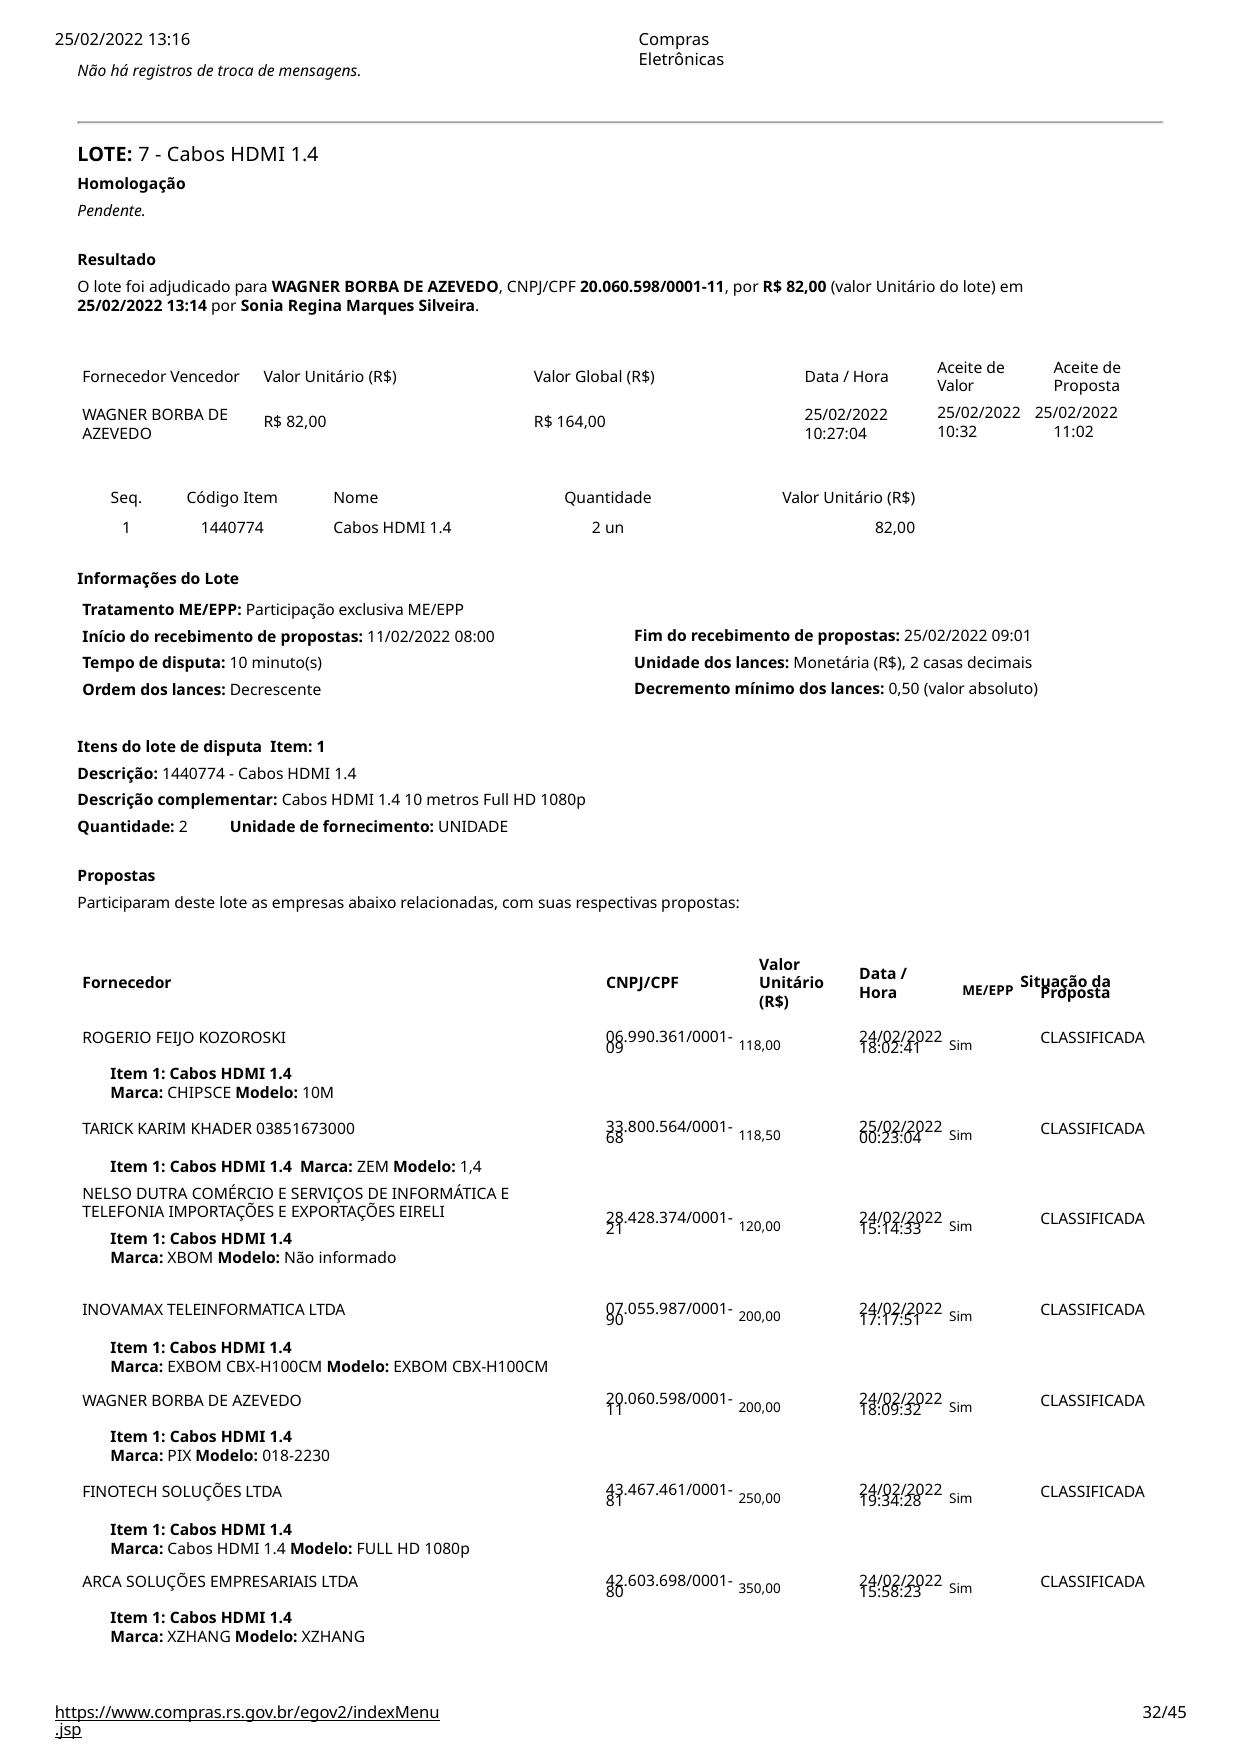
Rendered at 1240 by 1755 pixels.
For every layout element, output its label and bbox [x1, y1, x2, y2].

text_box [80, 1569, 391, 1591]
text_box [852, 1197, 999, 1238]
text_box [1038, 1569, 1161, 1591]
text_box [935, 355, 1148, 441]
text_box [80, 971, 184, 993]
text_box [531, 364, 672, 386]
text_box [852, 1469, 999, 1510]
text_box [80, 1388, 325, 1410]
text_box [599, 1288, 821, 1329]
text_box [852, 1107, 999, 1147]
text_box [757, 952, 832, 1011]
text_box [531, 410, 618, 431]
text_box [956, 961, 1149, 1002]
text_box [108, 1424, 361, 1465]
text_box [599, 1016, 821, 1057]
text_box [75, 566, 554, 699]
text_box [632, 616, 1089, 698]
table_header [94, 479, 930, 513]
text_box [599, 1379, 821, 1419]
text_box [80, 1025, 313, 1047]
text_box [80, 1116, 555, 1267]
text_box [75, 727, 794, 912]
text_box [261, 364, 413, 386]
text_box [599, 1560, 821, 1601]
text_box [52, 27, 404, 80]
text_box [603, 971, 697, 993]
text_box [852, 1560, 999, 1601]
text_box [599, 1469, 821, 1510]
text_box [80, 1479, 507, 1558]
text_box [75, 128, 1165, 315]
text_box [852, 1016, 999, 1057]
text_box [1038, 1025, 1161, 1047]
text_box [1038, 1297, 1161, 1319]
text_box [77, 121, 1165, 125]
text_box [261, 410, 338, 431]
text_box [599, 1107, 821, 1147]
text_box [802, 364, 901, 443]
text_box [53, 1701, 442, 1725]
text_box [636, 27, 796, 70]
text_box [80, 364, 250, 443]
text_box [1038, 1388, 1161, 1410]
text_box [852, 1288, 999, 1329]
text_box [108, 1605, 393, 1646]
text_box [108, 1061, 361, 1102]
slide_number [1136, 1701, 1193, 1755]
text_box [857, 961, 919, 1002]
text_box [599, 1197, 821, 1238]
text_box [80, 1297, 591, 1376]
table_cell [94, 513, 930, 545]
text_box [852, 1379, 999, 1419]
text_box [1038, 1479, 1161, 1501]
text_box [1038, 1207, 1161, 1229]
text_box [1038, 1116, 1161, 1138]
